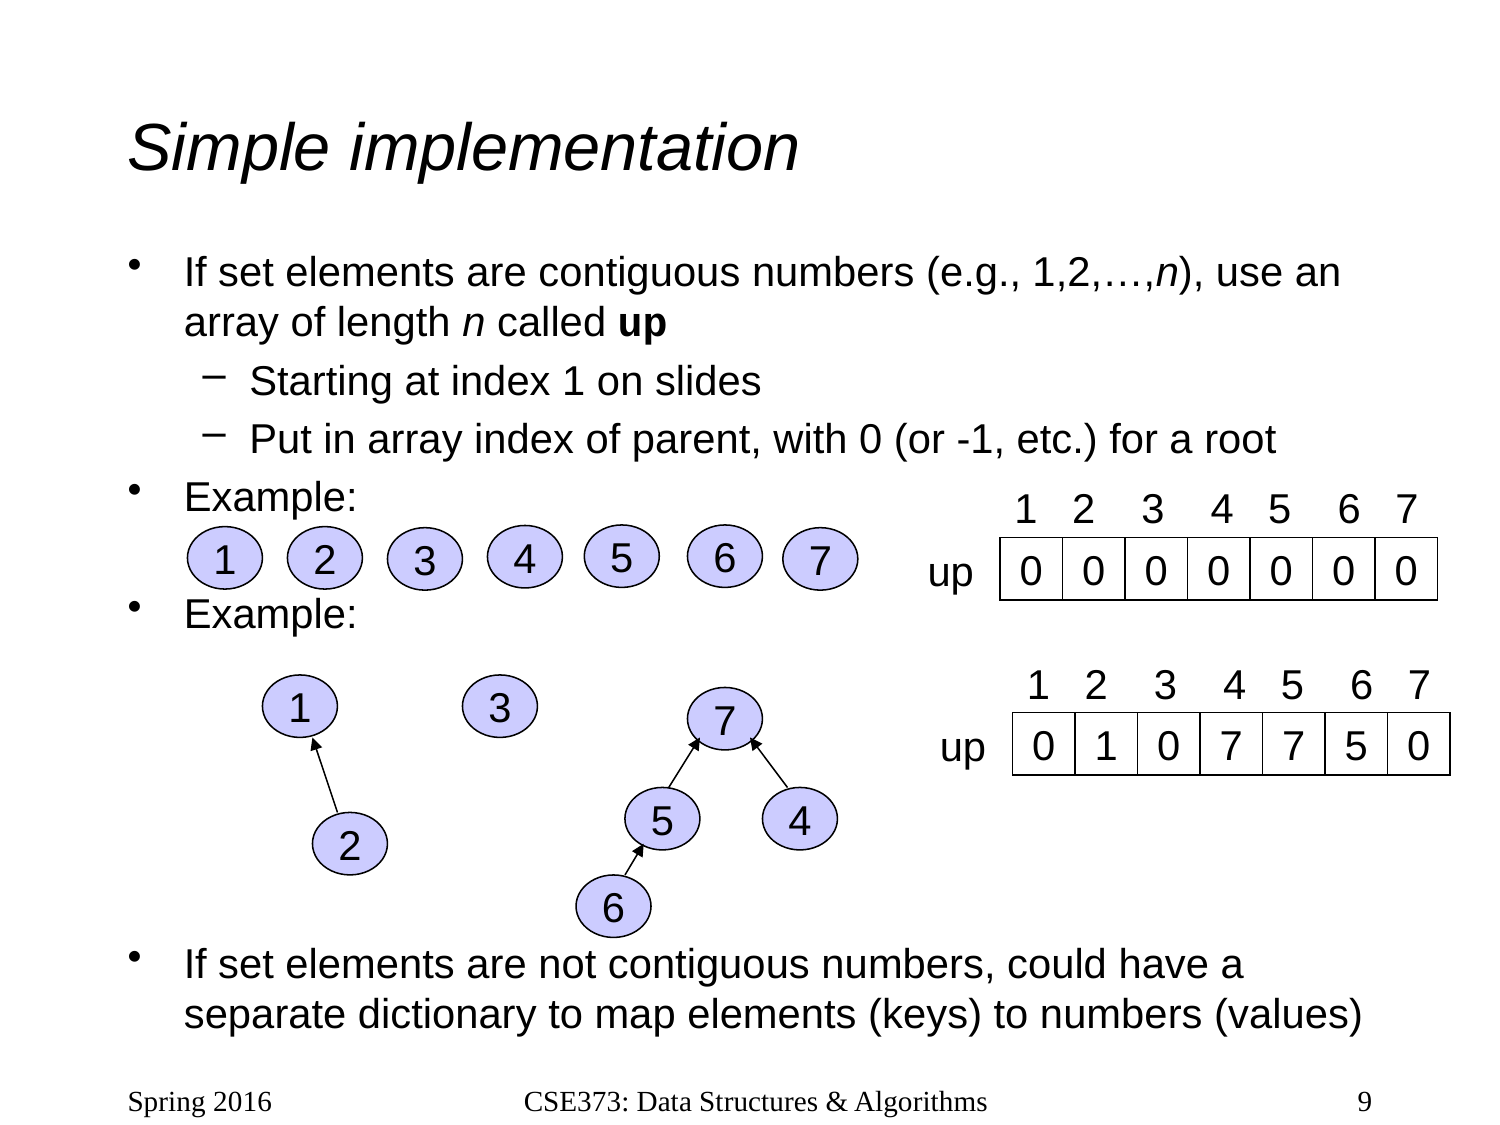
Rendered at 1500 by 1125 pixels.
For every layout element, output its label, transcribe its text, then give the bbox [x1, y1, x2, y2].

title Simple implementation [112, 49, 1388, 237]
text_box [187, 474, 1438, 603]
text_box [262, 649, 1451, 938]
slide_number Spring 2016 [112, 1074, 426, 1125]
footer CSE373: Data Structures & Algorithms [474, 1074, 1038, 1125]
list If set elements are contiguous numbers (e.g., 1,2,…,n), use an array of length n called up Starting at index 1 on slides Put in array index of parent, with 0 (or -1, etc.) for a root Example: Example: If set elements are not contiguous numbers, could have a separate dictionary to map elements (keys) to numbers (values) [112, 237, 1388, 976]
slide_number 9 [1074, 1074, 1388, 1125]
